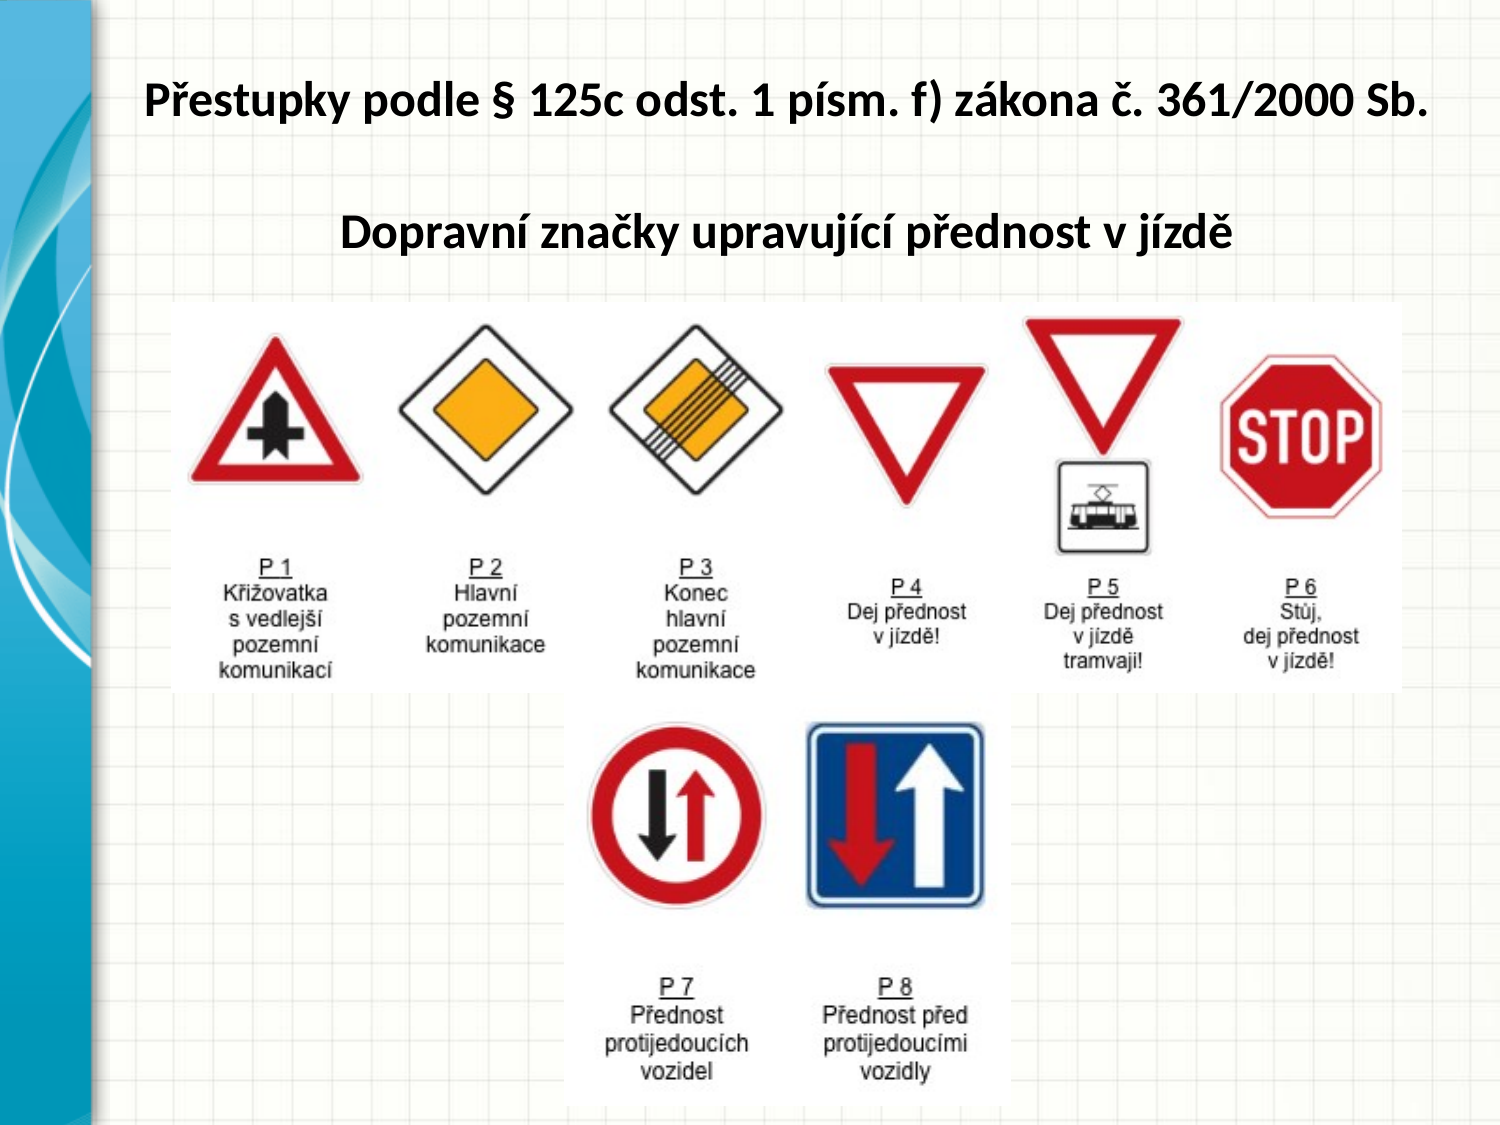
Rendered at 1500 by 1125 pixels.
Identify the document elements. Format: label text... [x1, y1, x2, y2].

picture [0, 0, 1500, 1125]
title Přestupky podle § 125c odst. 1 písm. f) zákona č. 361/2000 Sb. [125, 44, 1450, 149]
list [170, 301, 809, 693]
text_box Dopravní značky upravující přednost v jízdě [125, 191, 1450, 267]
